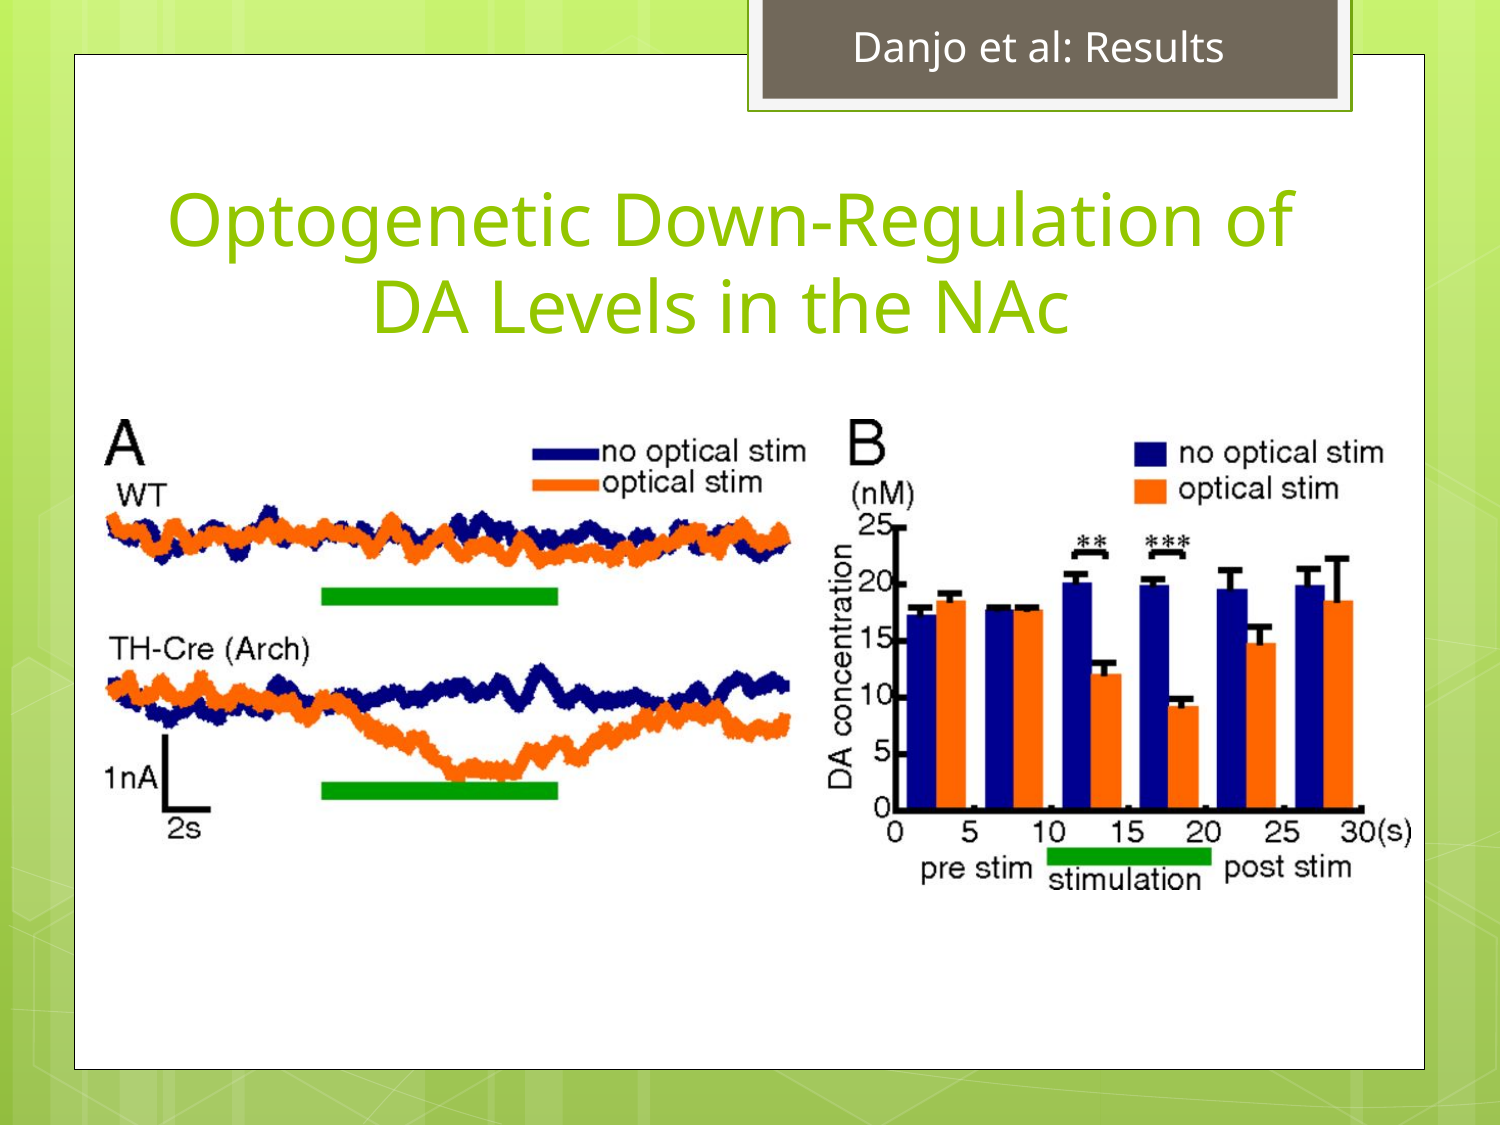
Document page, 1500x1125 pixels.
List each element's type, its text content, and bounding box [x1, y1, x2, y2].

picture [103, 418, 1412, 890]
text_box Danjo et al: Results [795, 13, 1292, 79]
title Optogenetic Down-Regulation of DA Levels in the NAc [136, 104, 1324, 357]
